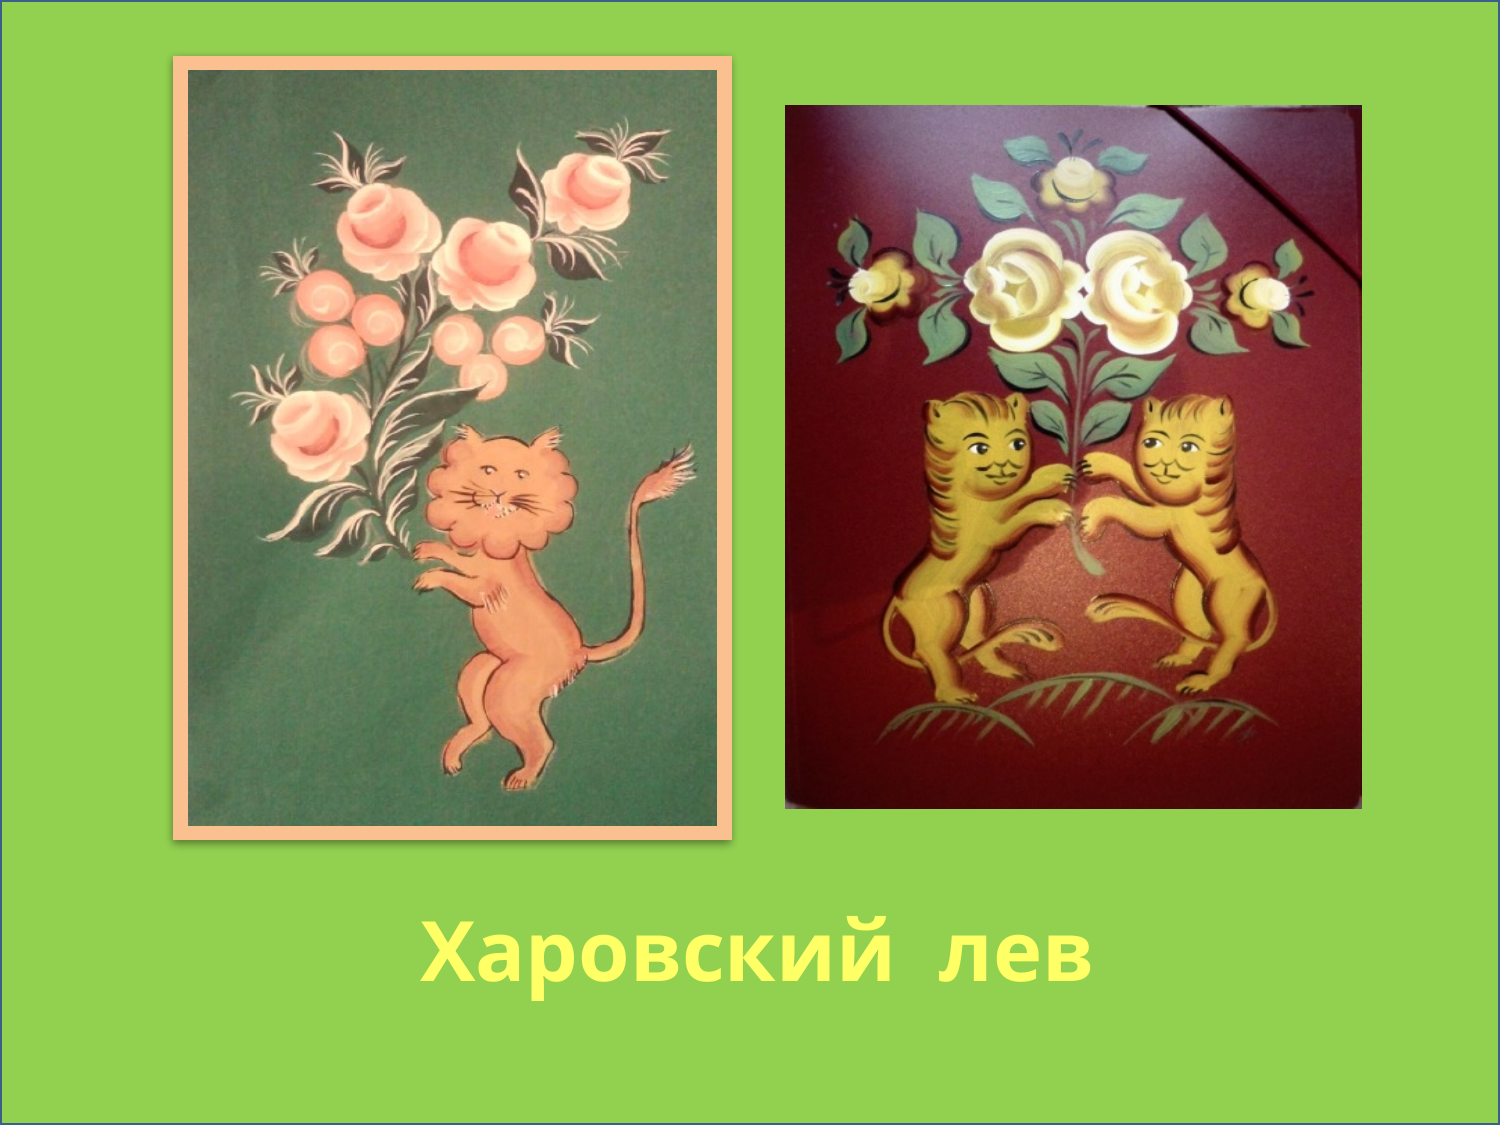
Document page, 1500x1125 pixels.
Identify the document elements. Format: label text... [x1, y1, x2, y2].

picture [74, 70, 1362, 826]
text_box [0, 0, 1500, 1125]
text_box Харовский лев [269, 890, 1313, 1006]
